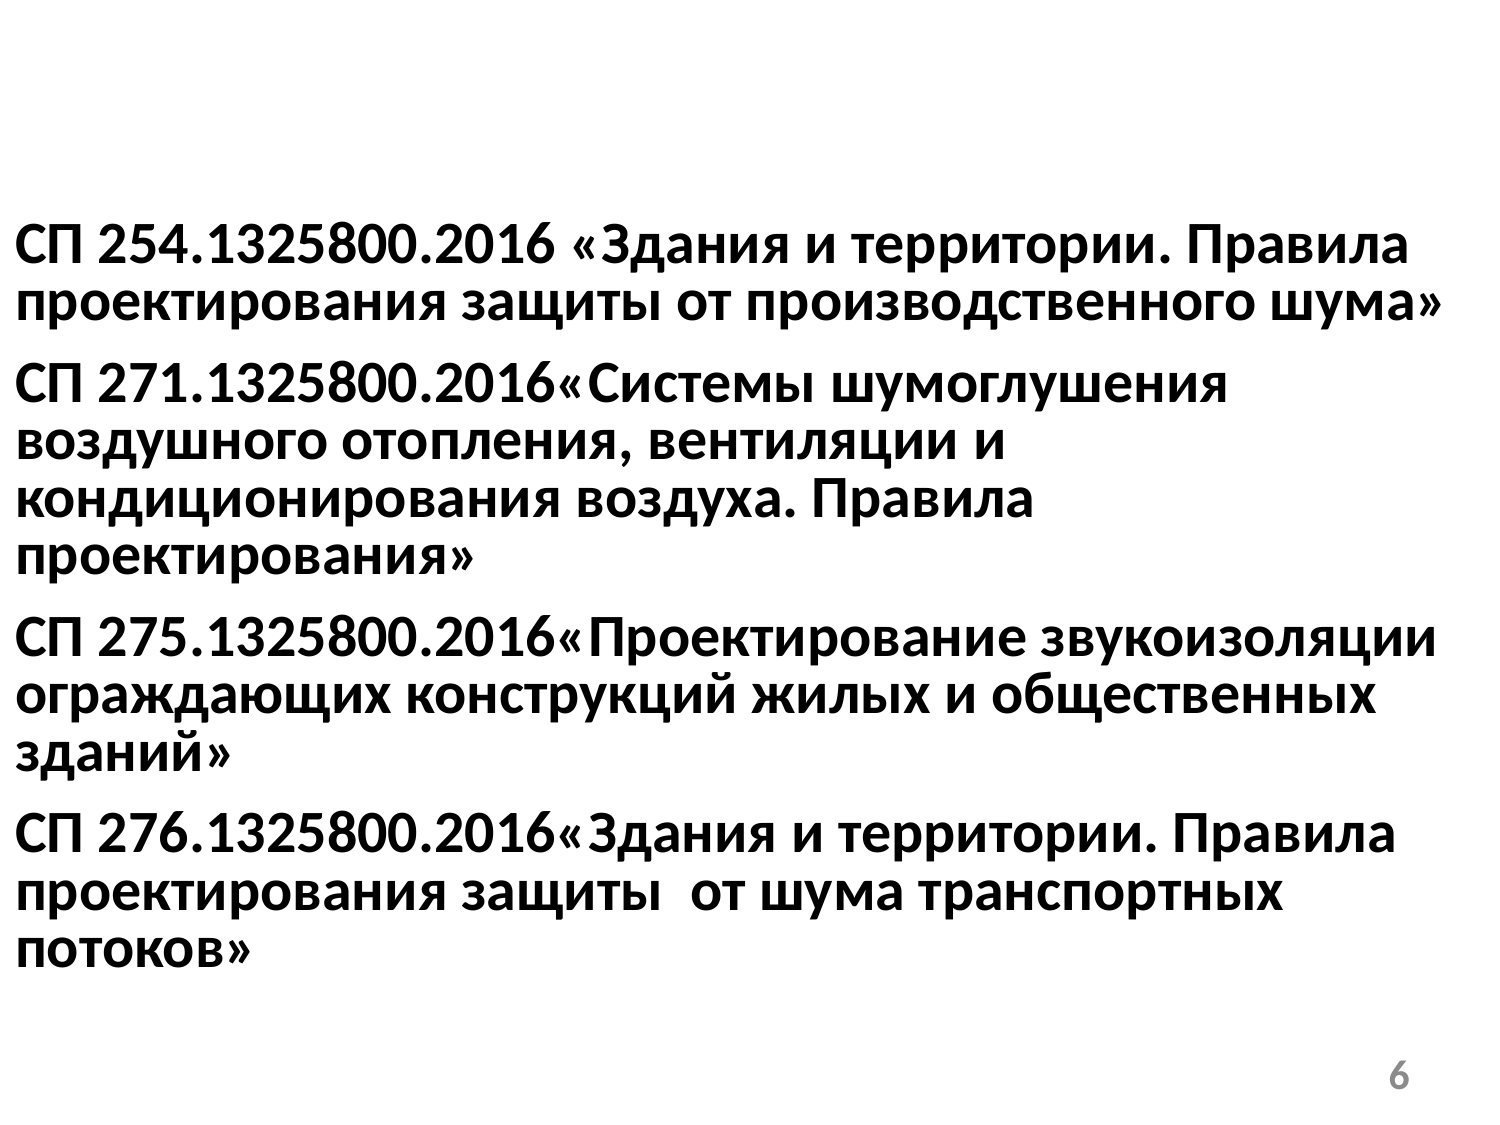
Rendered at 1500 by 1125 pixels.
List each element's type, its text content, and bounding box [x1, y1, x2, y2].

slide_number 6 [1074, 1042, 1425, 1103]
list СП 254.1325800.2016 «Здания и территории. Правила проектирования защиты от производственного шума» СП 271.1325800.2016«Системы шумоглушения воздушного отопления, вентиляции и кондиционирования воздуха. Правила проектирования» СП 275.1325800.2016«Проектирование звукоизоляции ограждающих конструкций жилых и общественных зданий» СП 276.1325800.2016«Здания и территории. Правила проектирования защиты от шума транспортных потоков» [0, 113, 1500, 1000]
